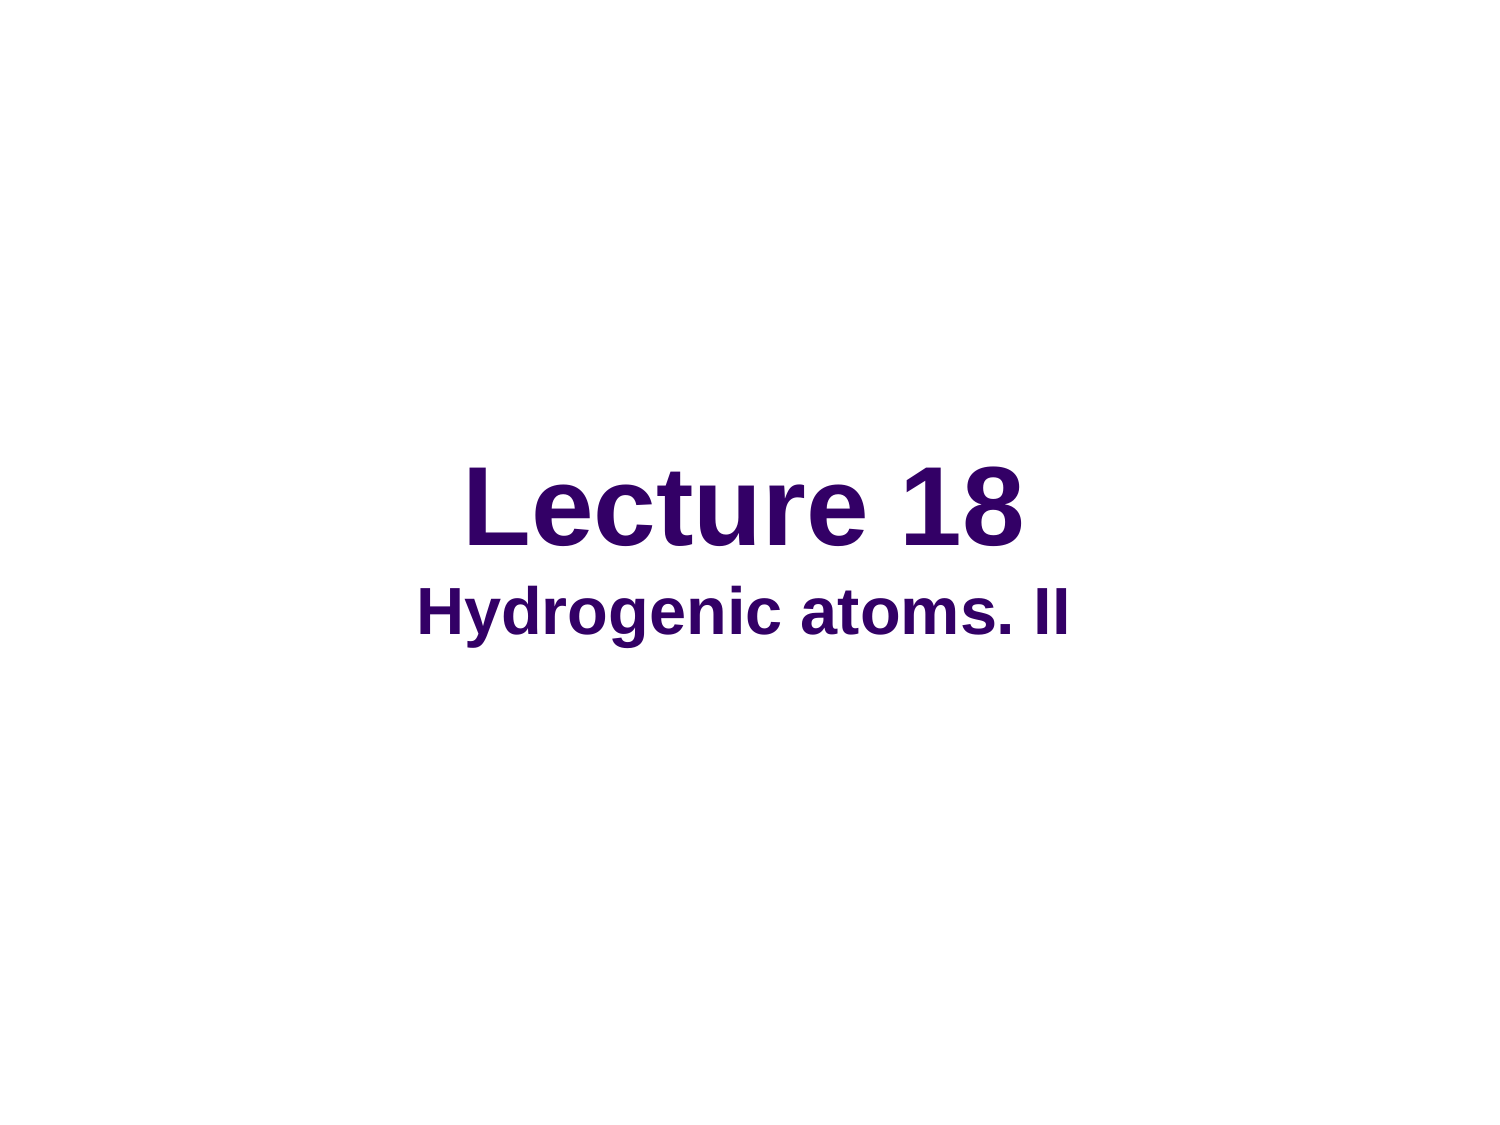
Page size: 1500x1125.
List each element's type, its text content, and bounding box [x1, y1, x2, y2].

title Lecture 18 Hydrogenic atoms. II [75, 450, 1413, 655]
